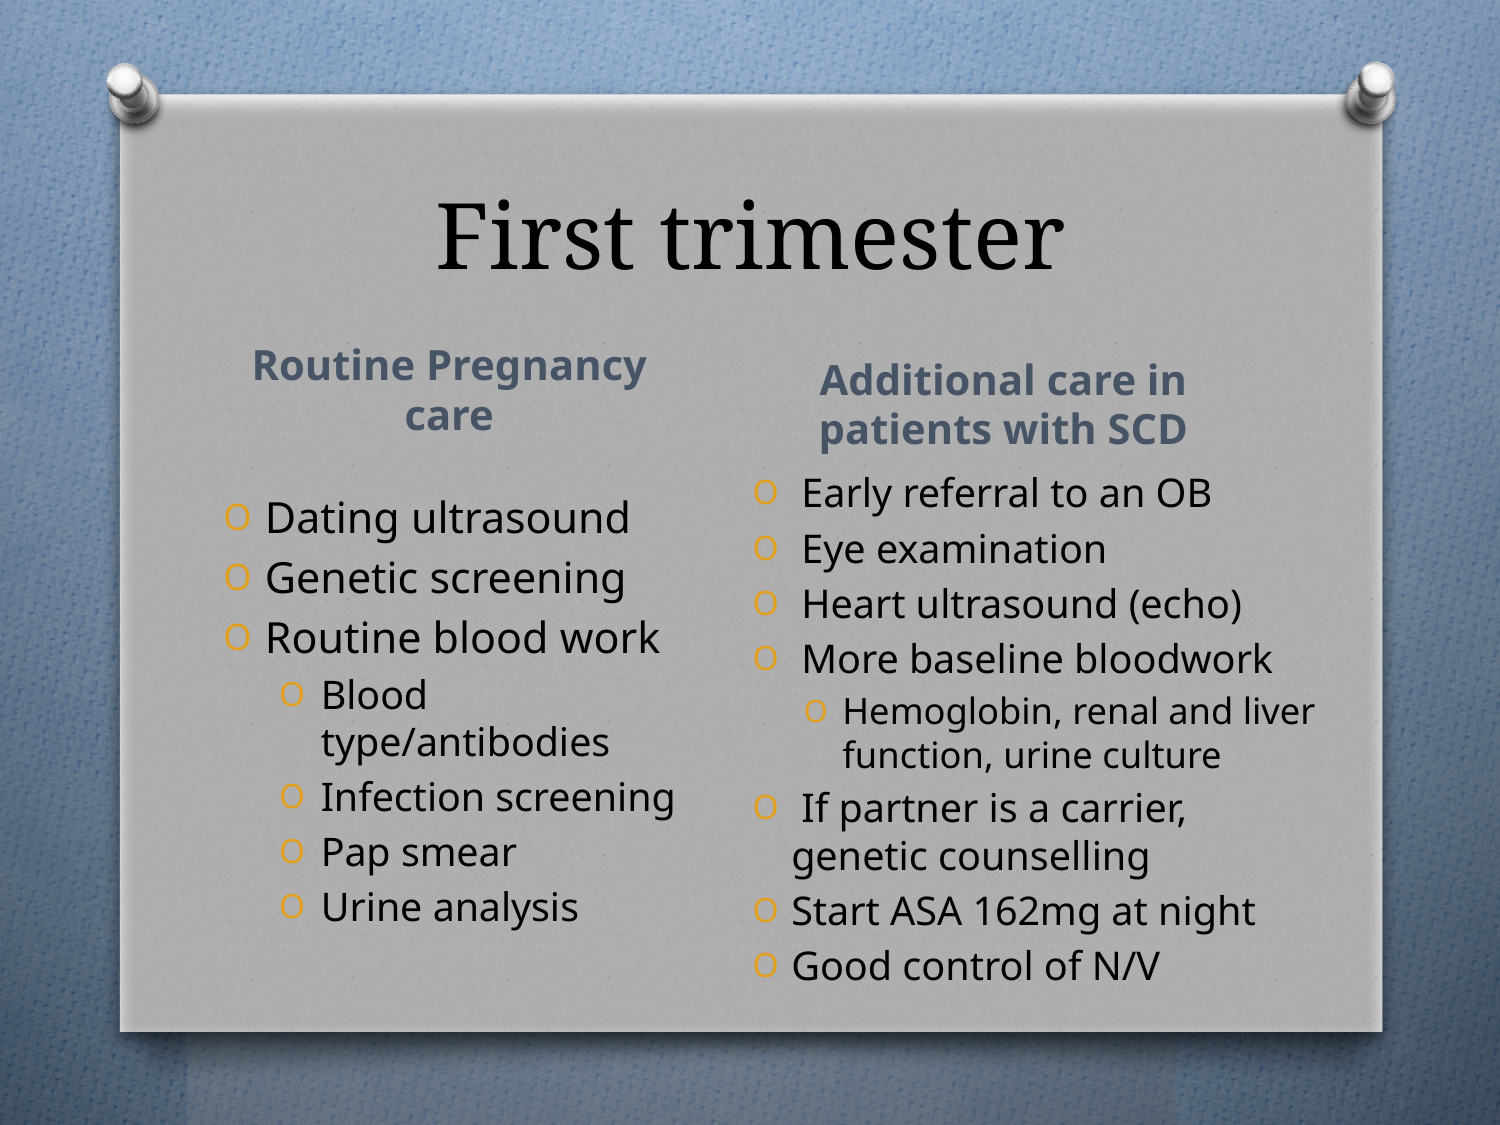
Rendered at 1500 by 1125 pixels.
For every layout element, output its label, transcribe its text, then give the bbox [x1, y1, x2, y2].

picture [75, 29, 198, 153]
list Early referral to an OB Eye examination Heart ultrasound (echo) More baseline bloodwork Hemoglobin, renal and liver function, urine culture If partner is a carrier, genetic counselling Start ASA 162mg at night Good control of N/V [737, 460, 1343, 1008]
list Additional care in patients with SCD [761, 344, 1245, 460]
picture [1317, 35, 1439, 156]
list Dating ultrasound Genetic screening Routine blood work Blood type/antibodies Infection screening Pap smear Urine analysis [208, 483, 737, 939]
list Routine Pregnancy care [208, 348, 691, 447]
title First trimester [179, 134, 1323, 332]
